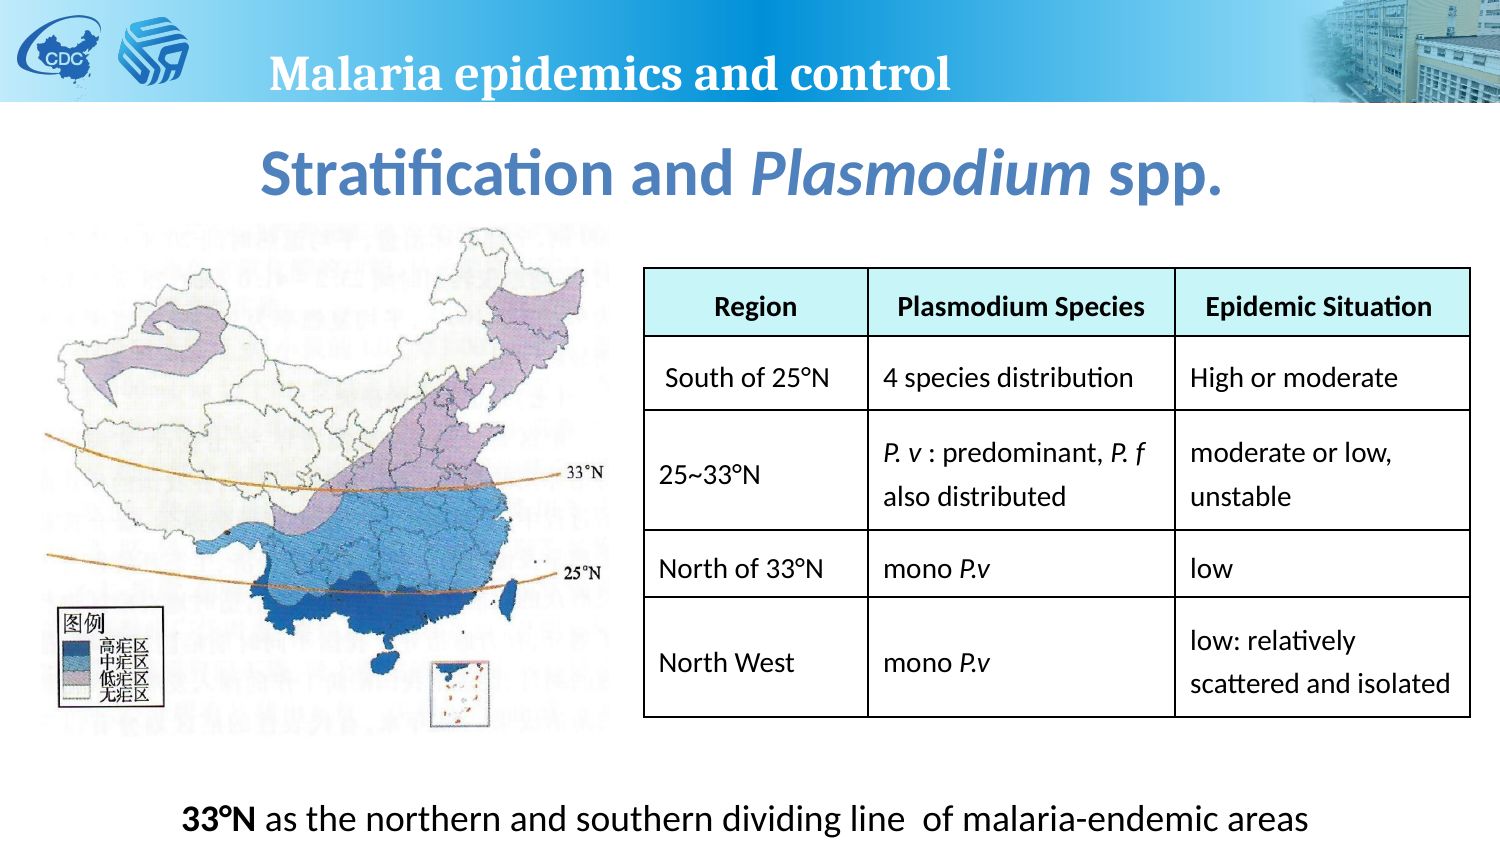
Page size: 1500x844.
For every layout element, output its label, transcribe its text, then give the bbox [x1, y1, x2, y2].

title Stratification and Plasmodium spp. [103, 92, 1397, 256]
table_header Region [645, 269, 867, 335]
picture [1306, 0, 1500, 103]
table_cell moderate or low, unstable [1176, 411, 1469, 529]
table_cell 25~33°N [645, 411, 867, 529]
text_box 33°N as the northern and southern dividing line of malaria-endemic areas [29, 763, 1471, 844]
table_cell North of 33°N [645, 531, 867, 596]
picture [41, 222, 609, 737]
text_box Malaria epidemics and control [253, 0, 1306, 108]
picture [17, 15, 101, 102]
picture [118, 17, 189, 86]
table_header Epidemic Situation [1176, 269, 1469, 335]
table_cell High or moderate [1176, 337, 1469, 409]
table_cell mono P.v [869, 531, 1174, 596]
table_cell low [1176, 531, 1469, 596]
table_cell mono P.v [869, 598, 1174, 716]
table_header Plasmodium Species [869, 269, 1174, 335]
table_cell P. v : predominant, P. f also distributed [869, 411, 1174, 529]
table_cell South of 25°N [645, 337, 867, 409]
table_cell North West [645, 598, 867, 716]
table_cell 4 species distribution [869, 337, 1174, 409]
table_cell low: relatively scattered and isolated [1176, 598, 1469, 716]
